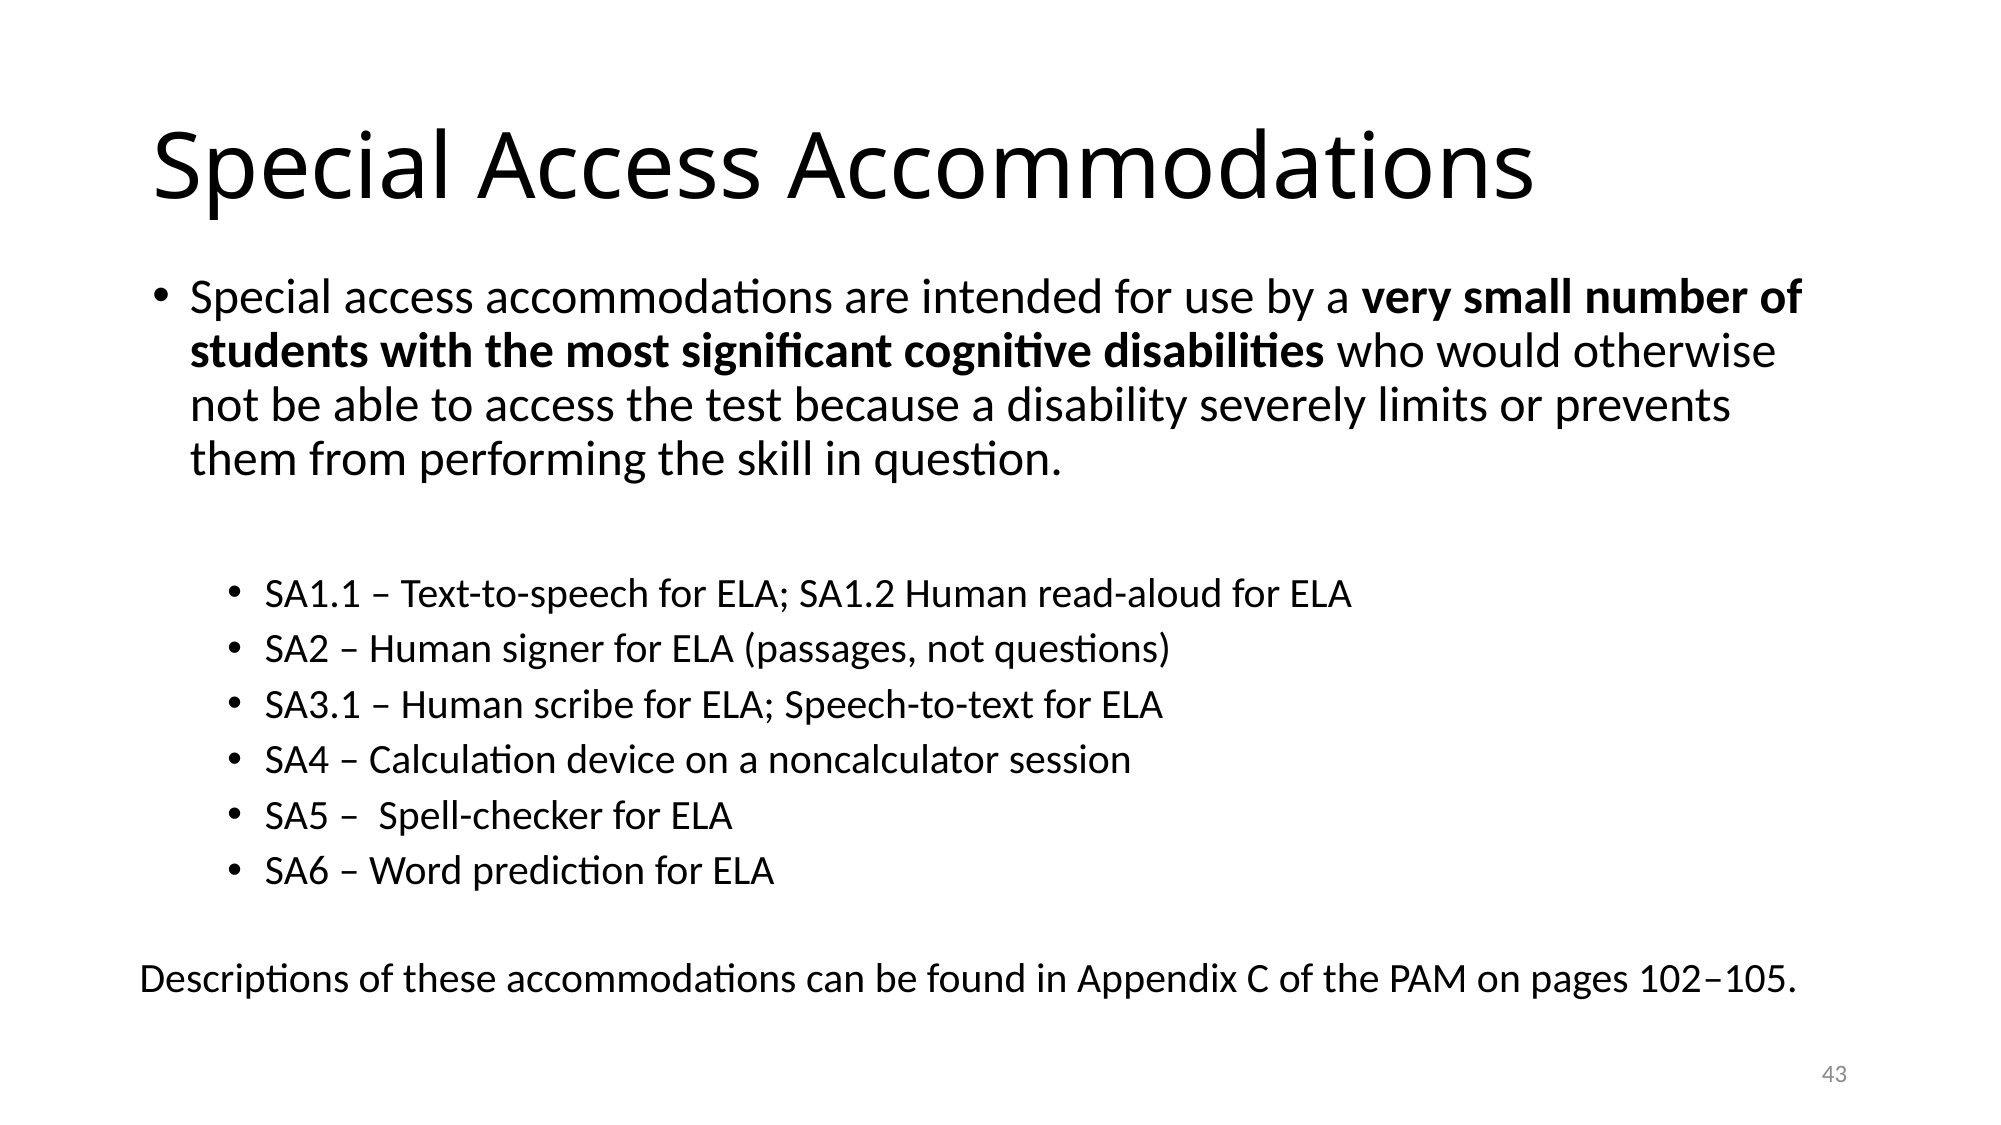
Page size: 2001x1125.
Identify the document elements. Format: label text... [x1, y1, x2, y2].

title Special Access Accommodations [137, 59, 1863, 263]
list Special access accommodations are intended for use by a very small number of students with the most significant cognitive disabilities who would otherwise not be able to access the test because a disability severely limits or prevents them from performing the skill in question. SA1.1 – Text-to-speech for ELA; SA1.2 Human read-aloud for ELA SA2 – Human signer for ELA (passages, not questions) SA3.1 – Human scribe for ELA; Speech-to-text for ELA SA4 – Calculation device on a noncalculator session SA5 – Spell-checker for ELA SA6 – Word prediction for ELA [137, 263, 1863, 943]
text_box Descriptions of these accommodations can be found in Appendix C of the PAM on pages 102–105. [115, 943, 1863, 1009]
slide_number 42 [1412, 1042, 1863, 1103]
